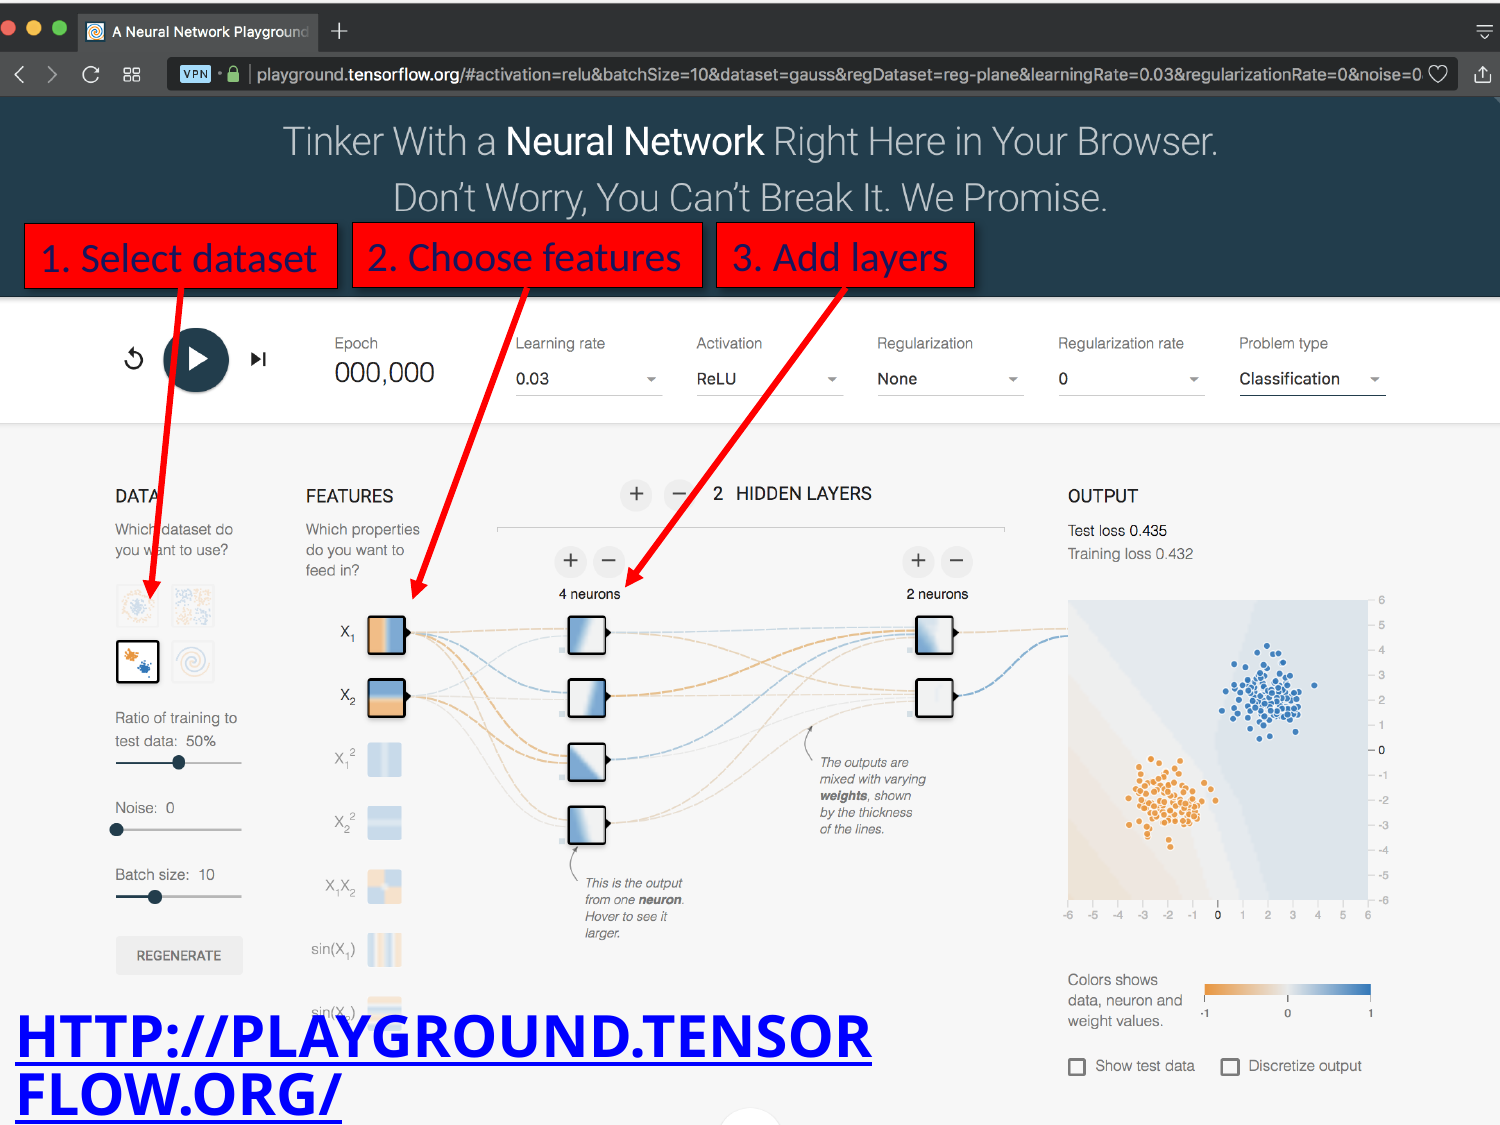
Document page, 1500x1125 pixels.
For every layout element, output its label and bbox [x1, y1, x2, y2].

text_box [149, 288, 182, 600]
text_box [624, 288, 847, 588]
text_box [412, 288, 528, 600]
picture [0, 0, 1500, 1125]
